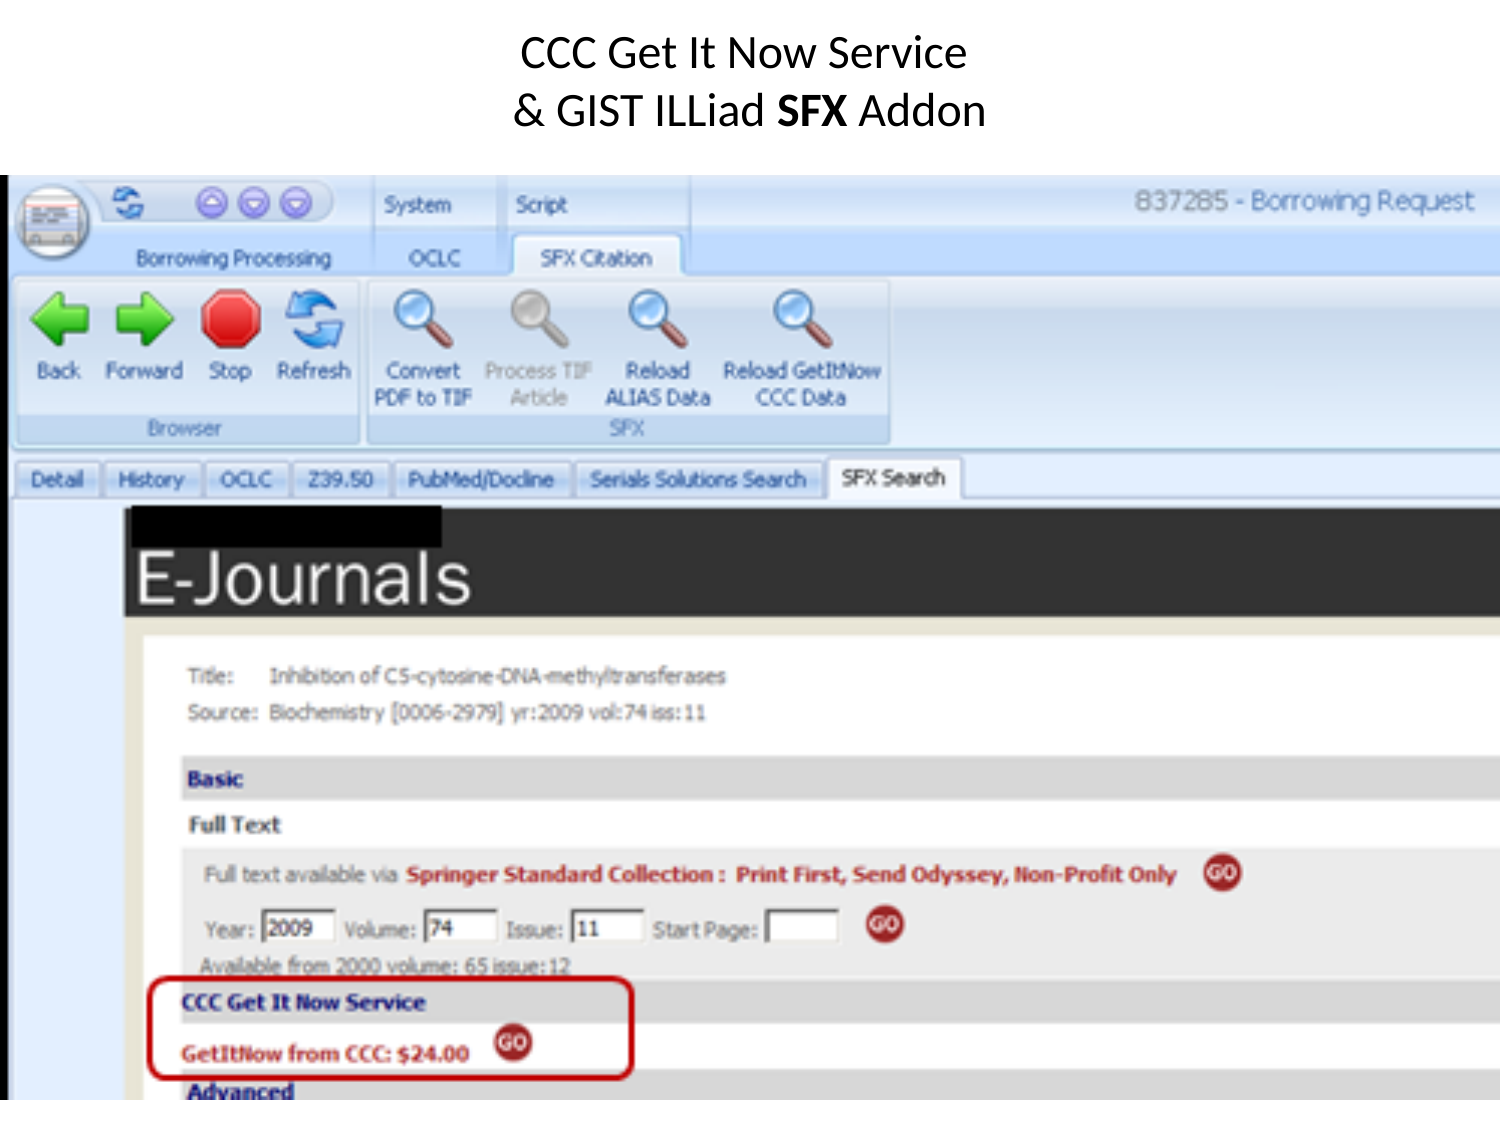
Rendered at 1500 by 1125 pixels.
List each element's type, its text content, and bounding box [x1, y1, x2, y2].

title CCC Get It Now Service & GIST ILLiad SFX Addon [0, 12, 1500, 144]
picture [0, 174, 1500, 1101]
